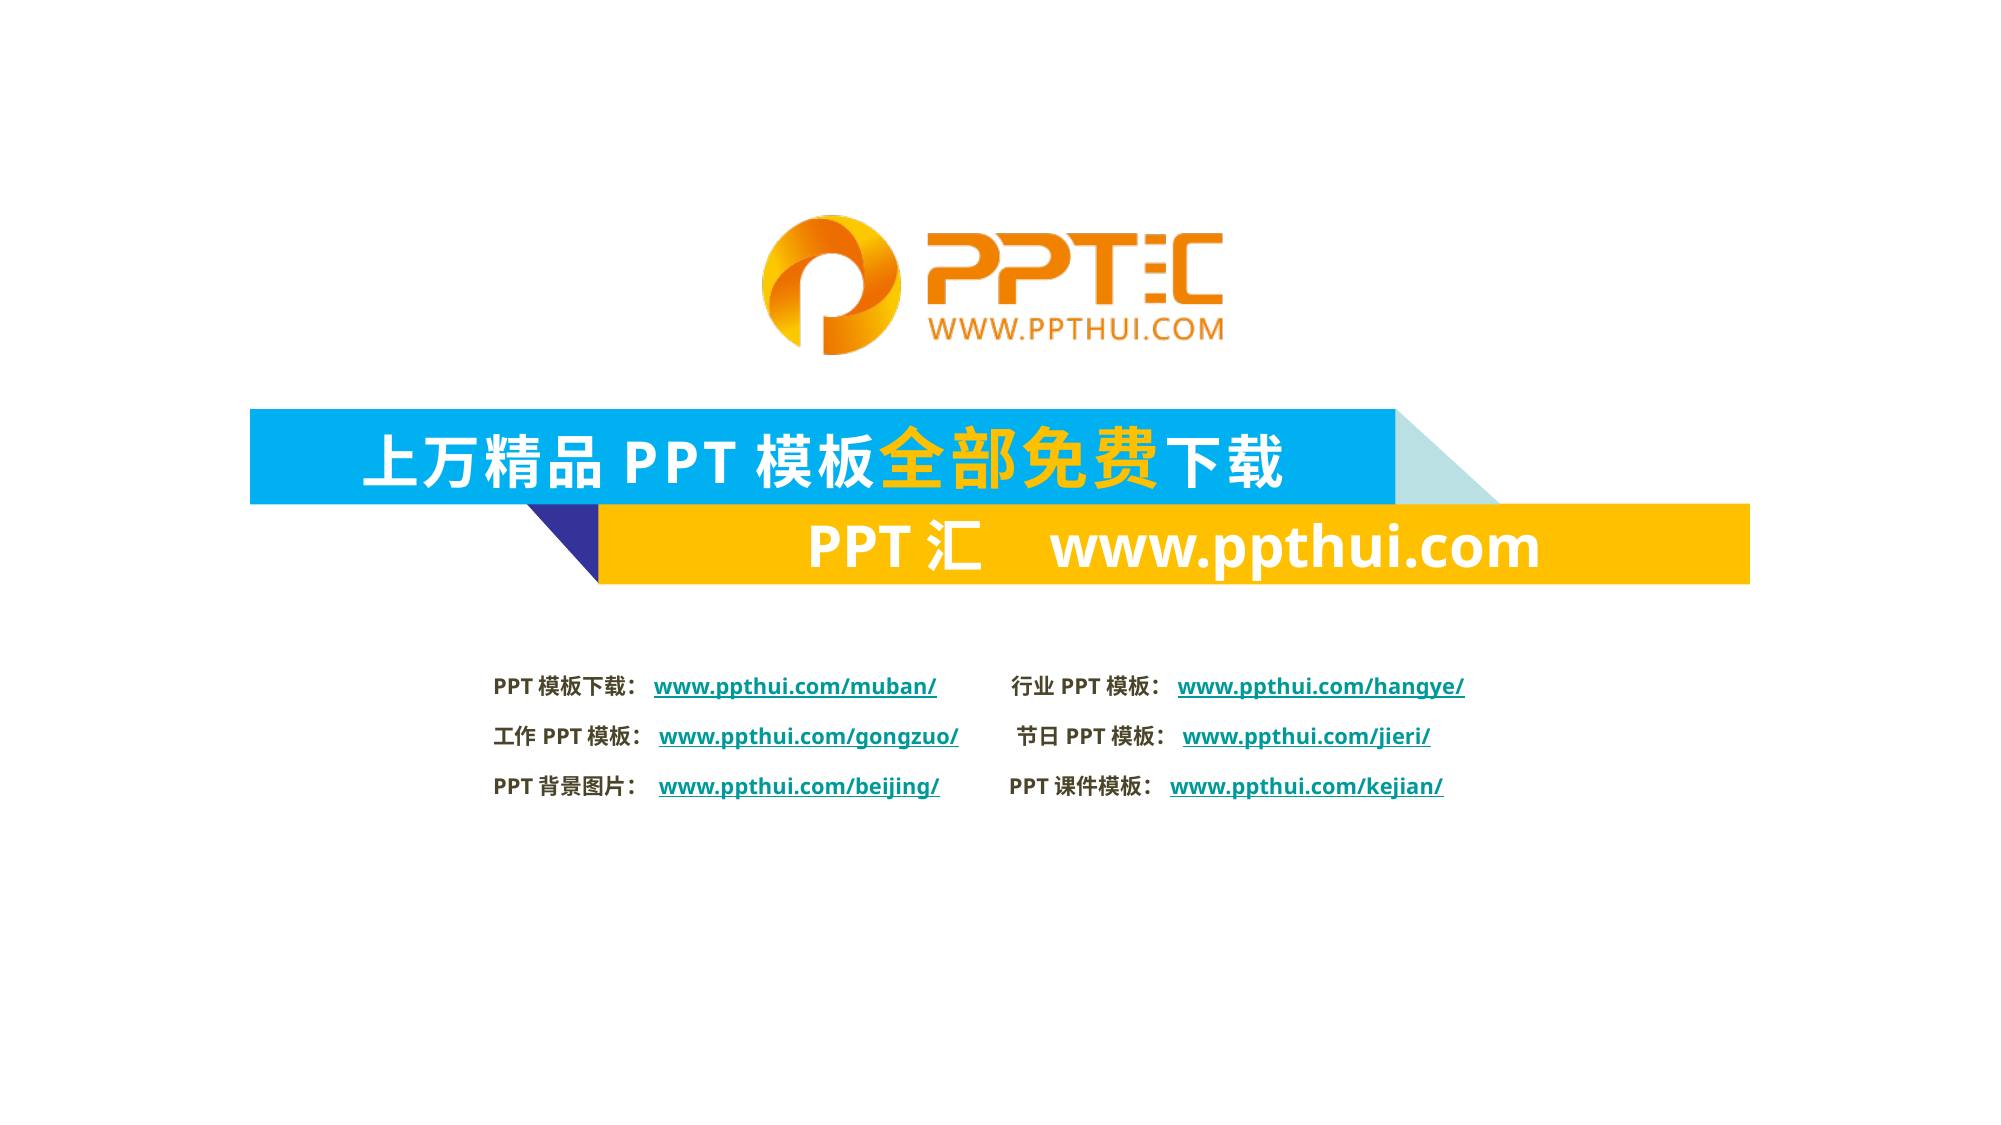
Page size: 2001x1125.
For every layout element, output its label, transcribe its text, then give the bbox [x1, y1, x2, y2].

text_box PPT汇 www.ppthui.com [597, 502, 1751, 585]
text_box 上万精品PPT模板全部免费下载 [249, 408, 1394, 505]
picture [758, 159, 1227, 395]
text_box [1394, 406, 1504, 506]
text_box [526, 505, 597, 584]
text_box PPT模板下载：www.ppthui.com/muban/ 行业PPT模板：www.ppthui.com/hangye/ 工作PPT模板：www.ppthui.com/gongzuo/ 节日PPT模板：www.ppthui.com/jieri/ PPT背景图片： www.ppthui.com/beijing/ PPT课件模板：www.ppthui.com/kejian/ [478, 623, 1507, 832]
